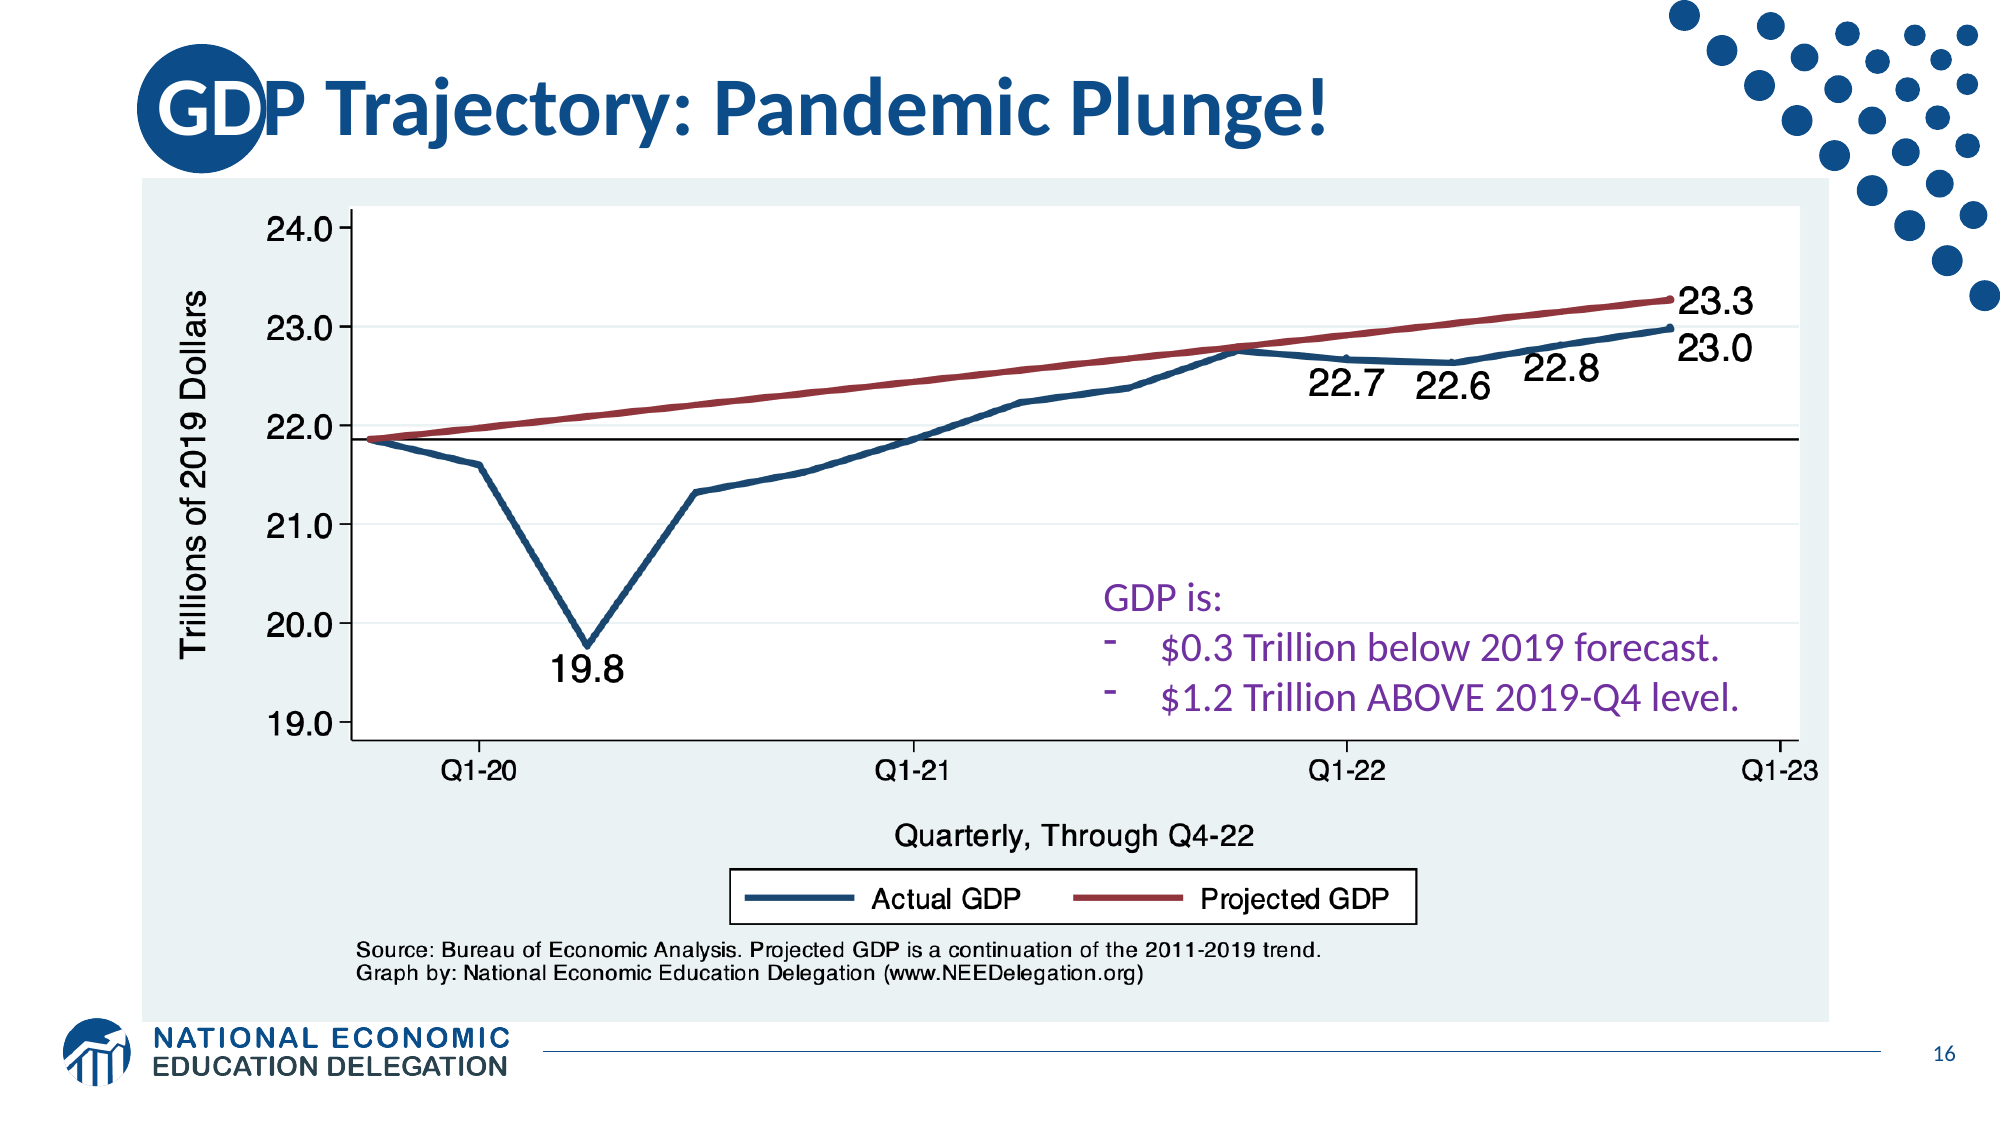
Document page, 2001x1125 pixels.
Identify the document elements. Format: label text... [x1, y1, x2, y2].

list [142, 178, 1830, 1022]
title GDP Trajectory: Pandemic Plunge! [142, 0, 1868, 218]
slide_number 16 [1521, 1022, 1972, 1082]
picture [55, 1013, 520, 1091]
